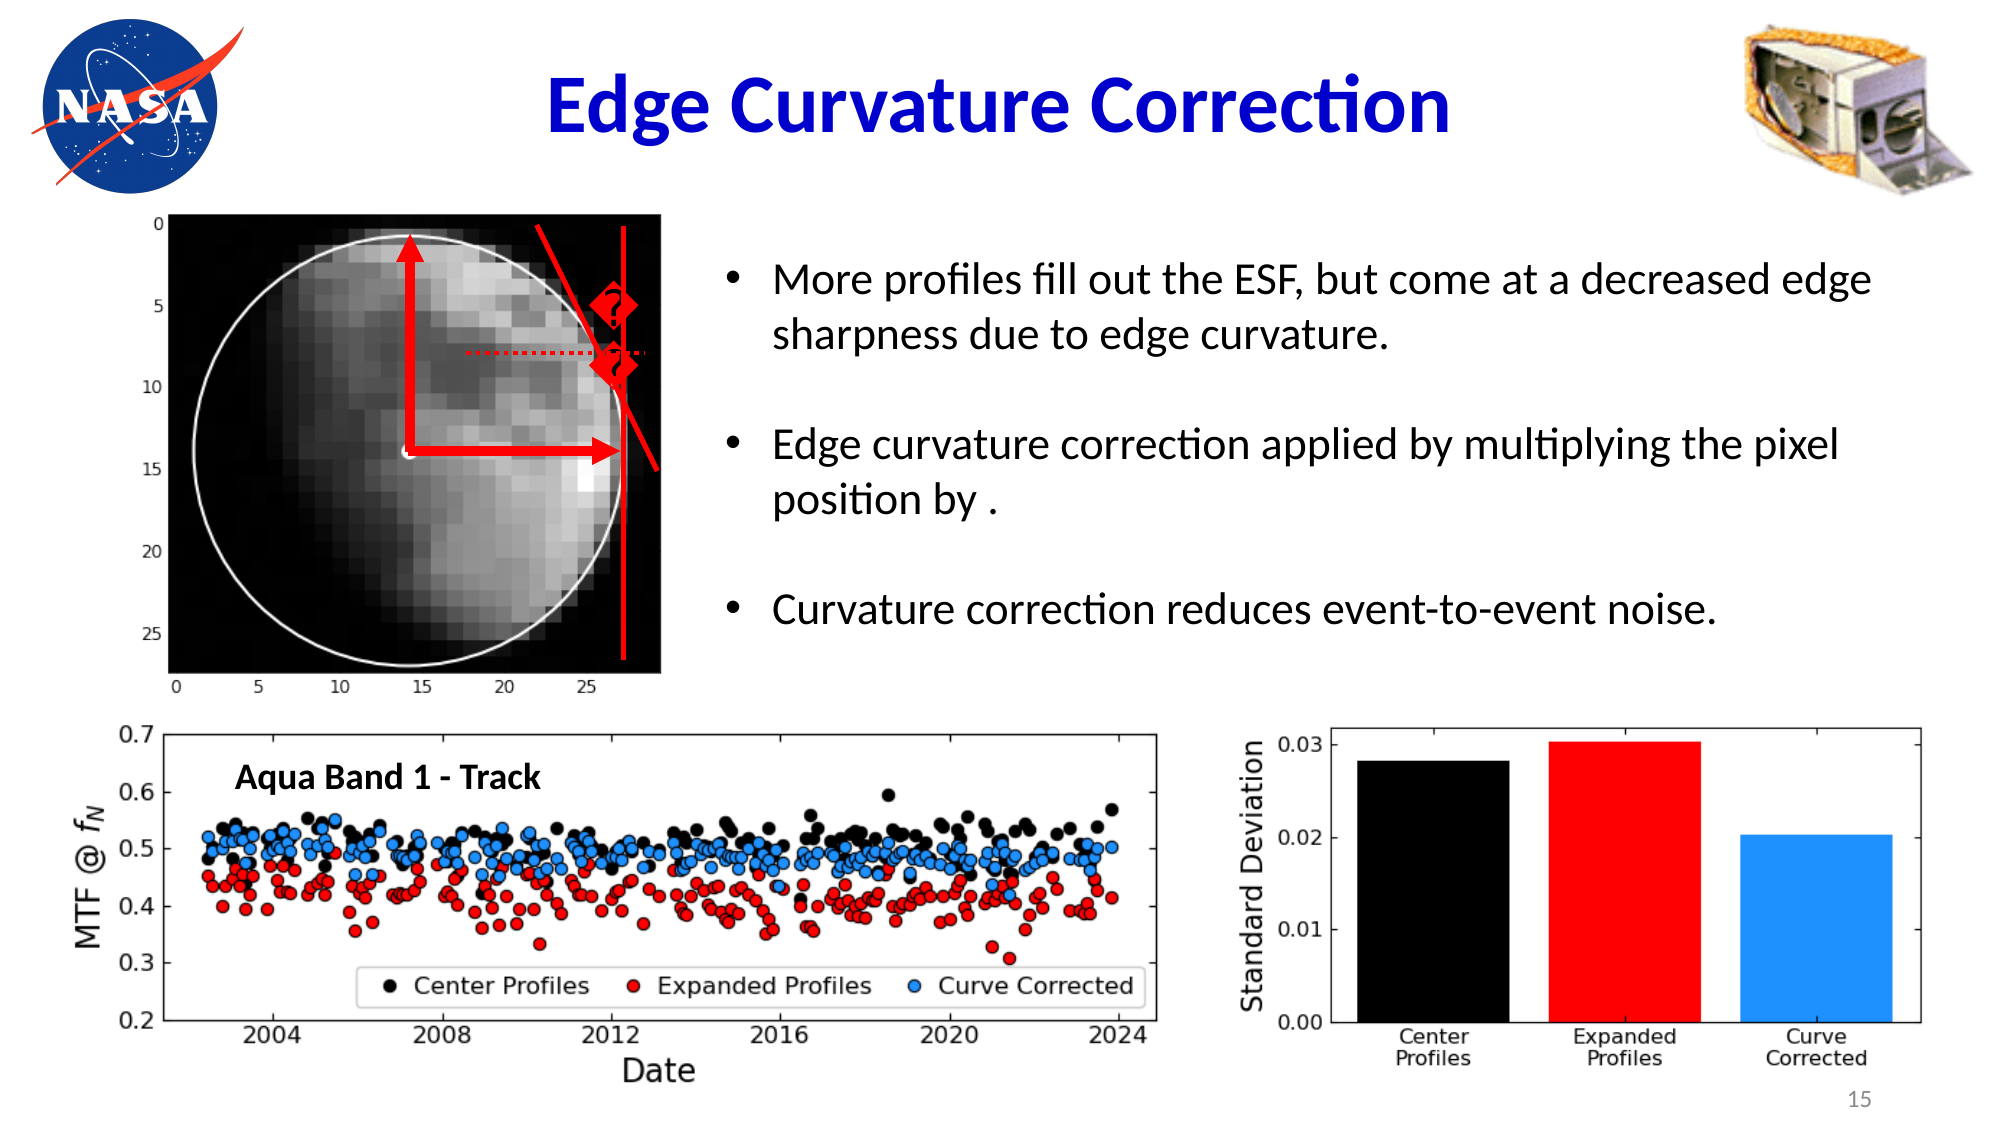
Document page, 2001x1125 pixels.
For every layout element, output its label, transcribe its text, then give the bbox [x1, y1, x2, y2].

picture [24, 15, 190, 200]
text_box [130, 204, 669, 708]
picture [1743, 23, 1977, 200]
picture [1228, 715, 1932, 1082]
text_box Edge Curvature Correction [190, 4, 1810, 205]
text_box 15 [1437, 1082, 1888, 1125]
picture [58, 711, 1169, 1104]
